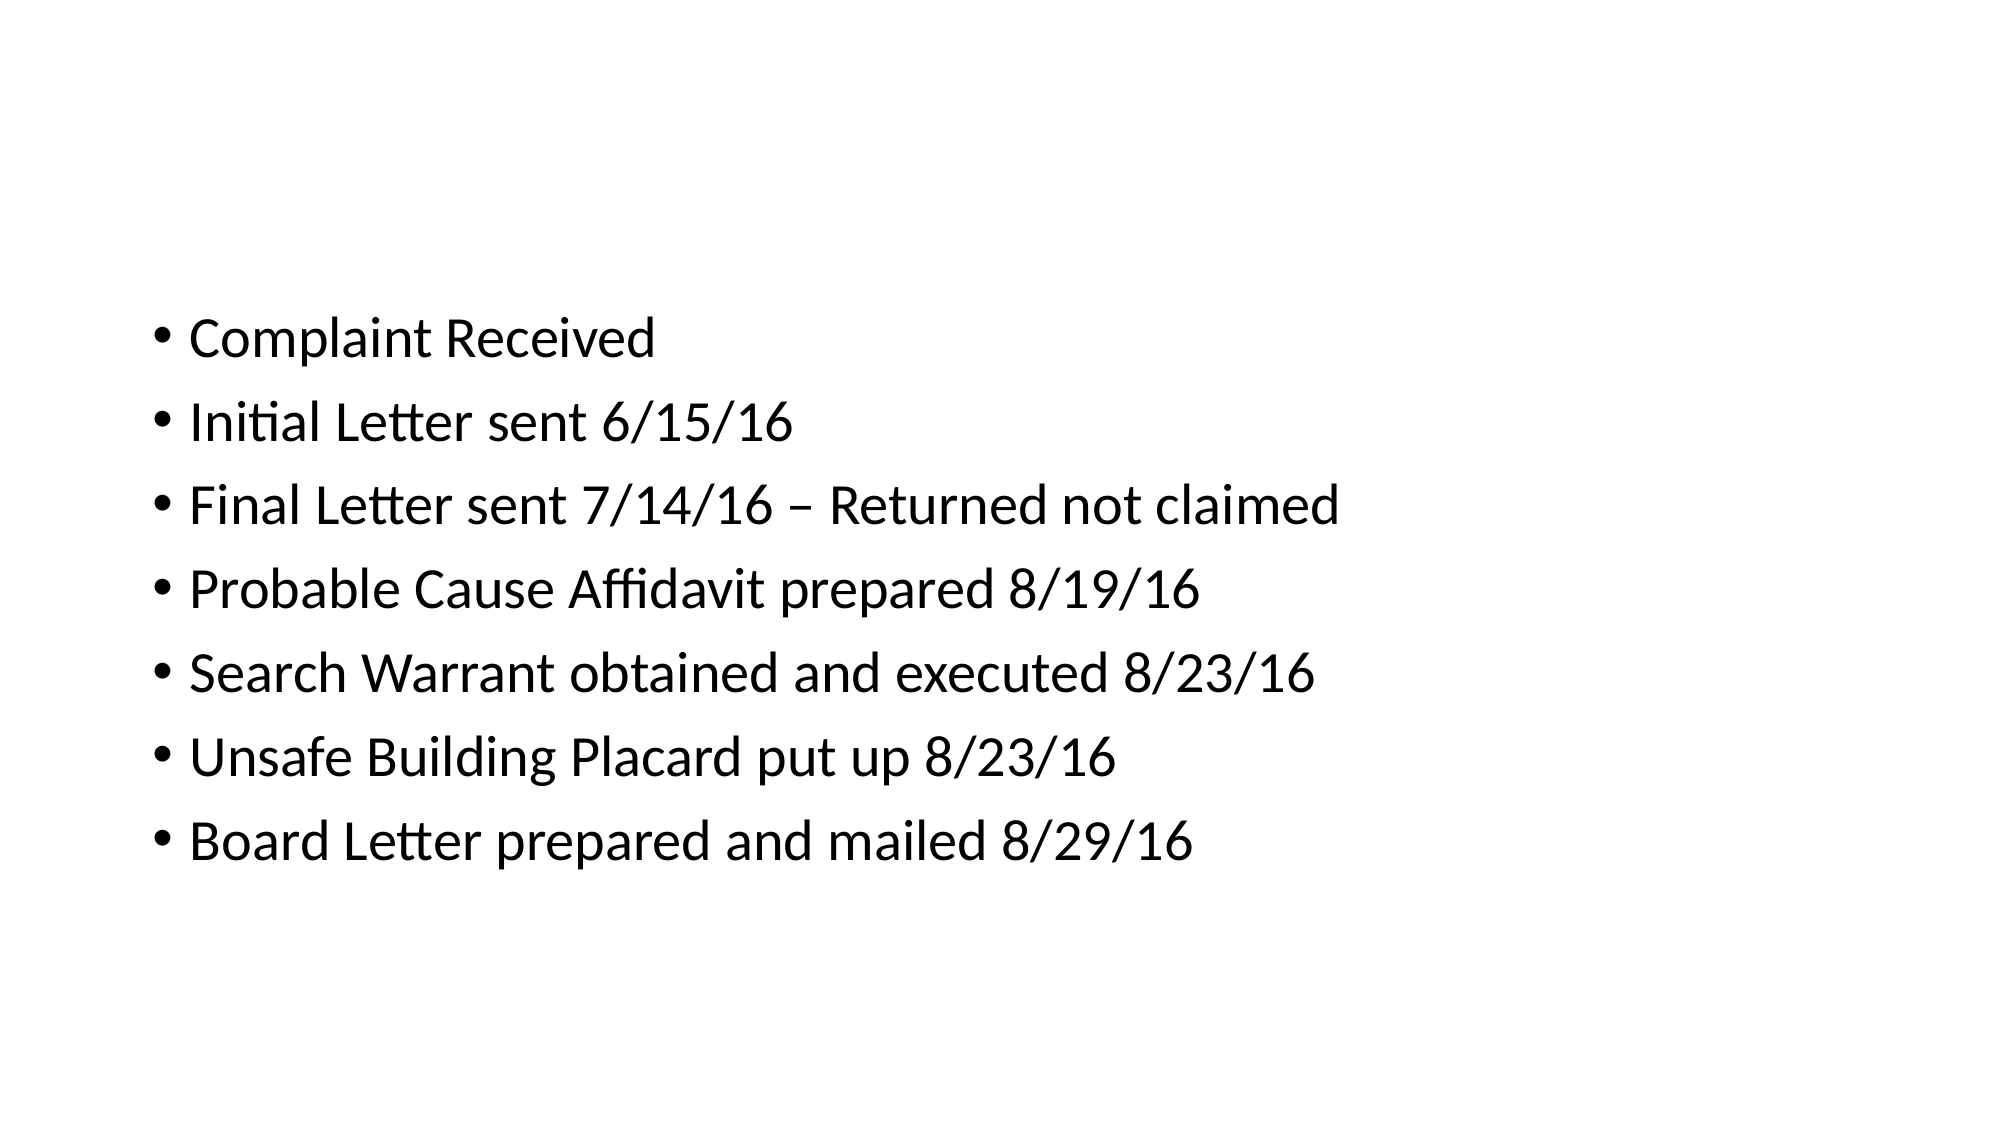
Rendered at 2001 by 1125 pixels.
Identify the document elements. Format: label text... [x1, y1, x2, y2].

list Complaint Received Initial Letter sent 6/15/16 Final Letter sent 7/14/16 – Returned not claimed Probable Cause Affidavit prepared 8/19/16 Search Warrant obtained and executed 8/23/16 Unsafe Building Placard put up 8/23/16 Board Letter prepared and mailed 8/29/16 [137, 299, 1863, 1014]
